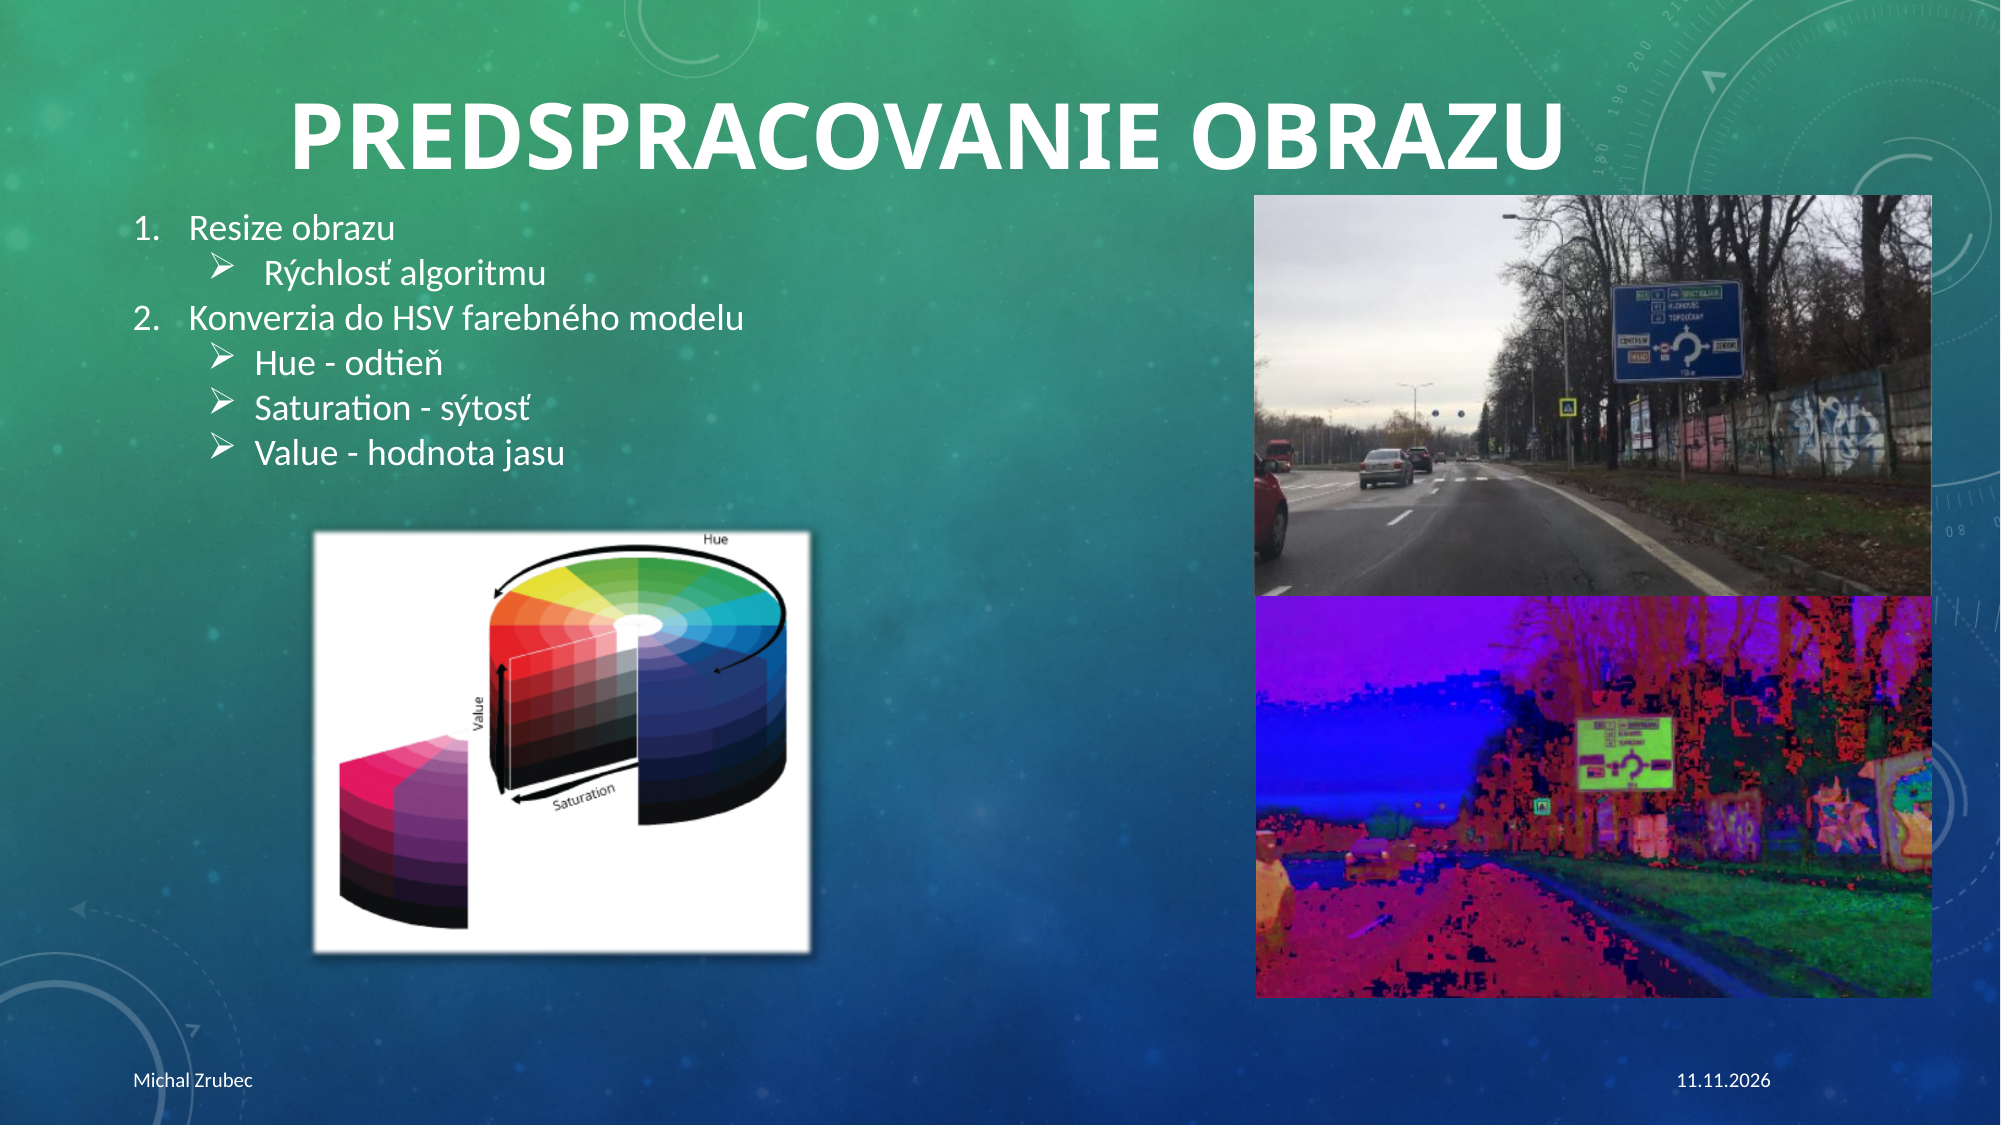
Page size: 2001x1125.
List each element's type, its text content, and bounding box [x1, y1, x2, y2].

picture [0, 0, 2001, 1125]
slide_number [1523, 1048, 1786, 1111]
title Predspracovanie obrazu [222, 24, 1585, 196]
footer Michal Zrubec [118, 1048, 1228, 1111]
text_box Resize obrazu Rýchlosť algoritmu Konverzia do HSV farebného modelu Hue - odtieň Saturation - sýtosť Value - hodnota jasu [117, 195, 969, 481]
